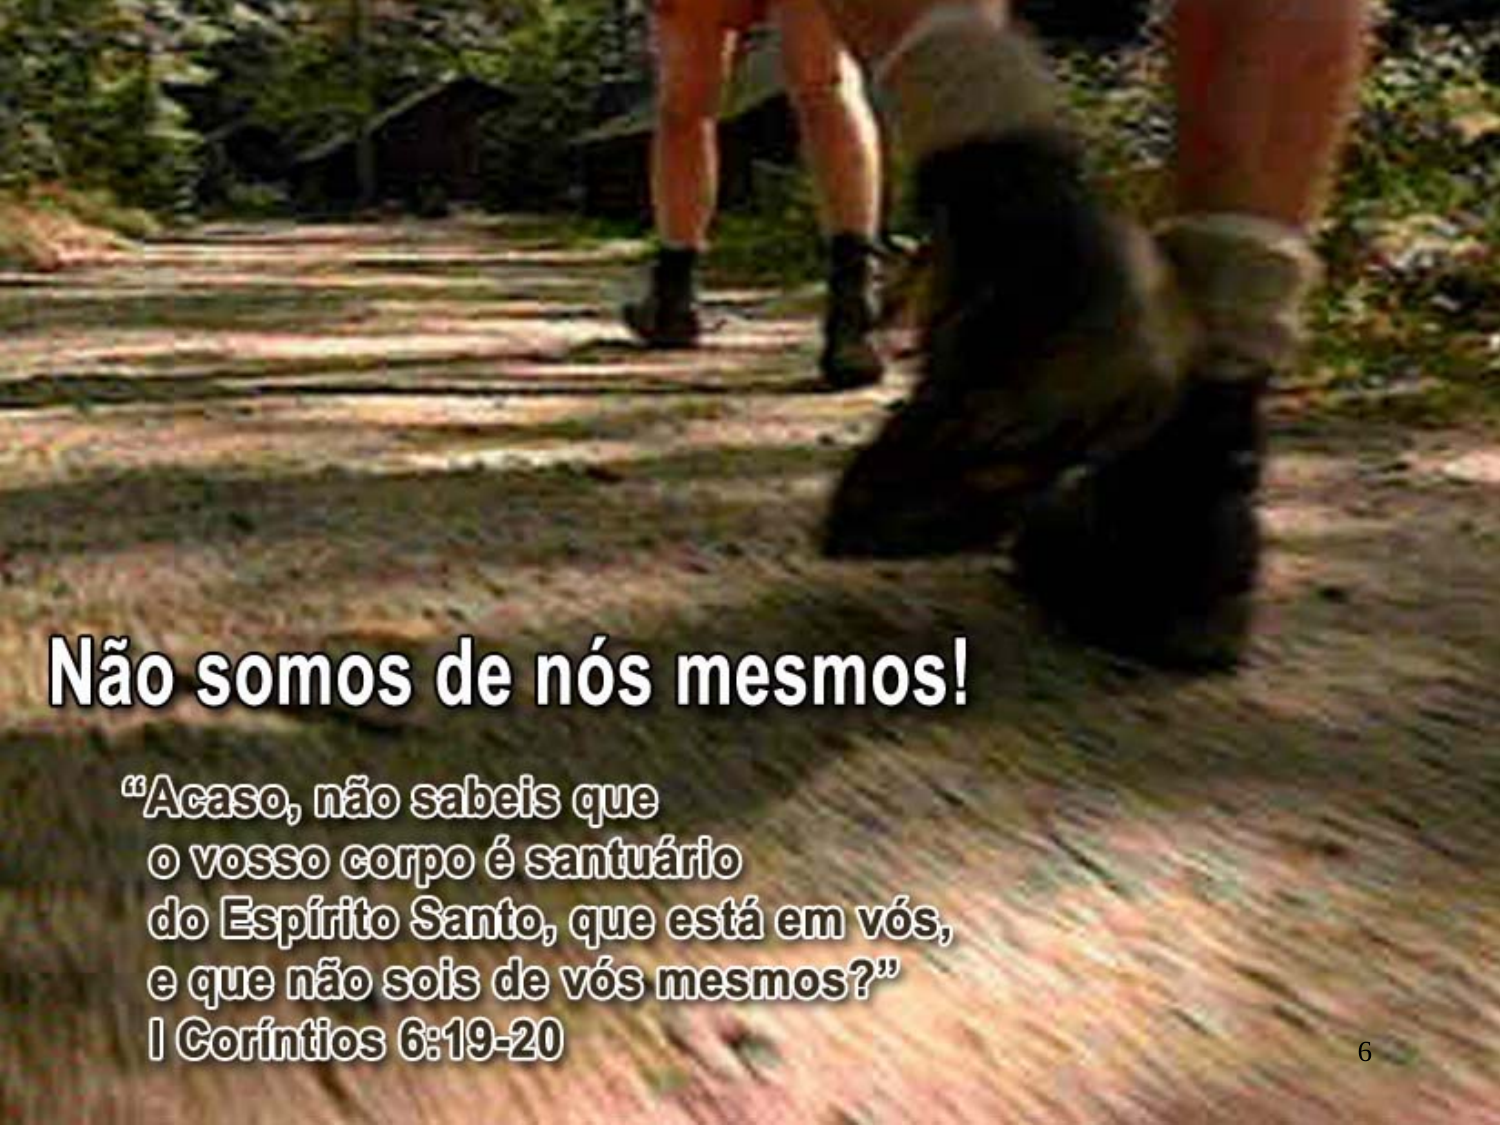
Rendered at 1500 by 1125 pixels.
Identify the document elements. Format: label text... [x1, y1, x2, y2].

slide_number 6 [1074, 1025, 1388, 1100]
picture [0, 0, 1500, 1125]
